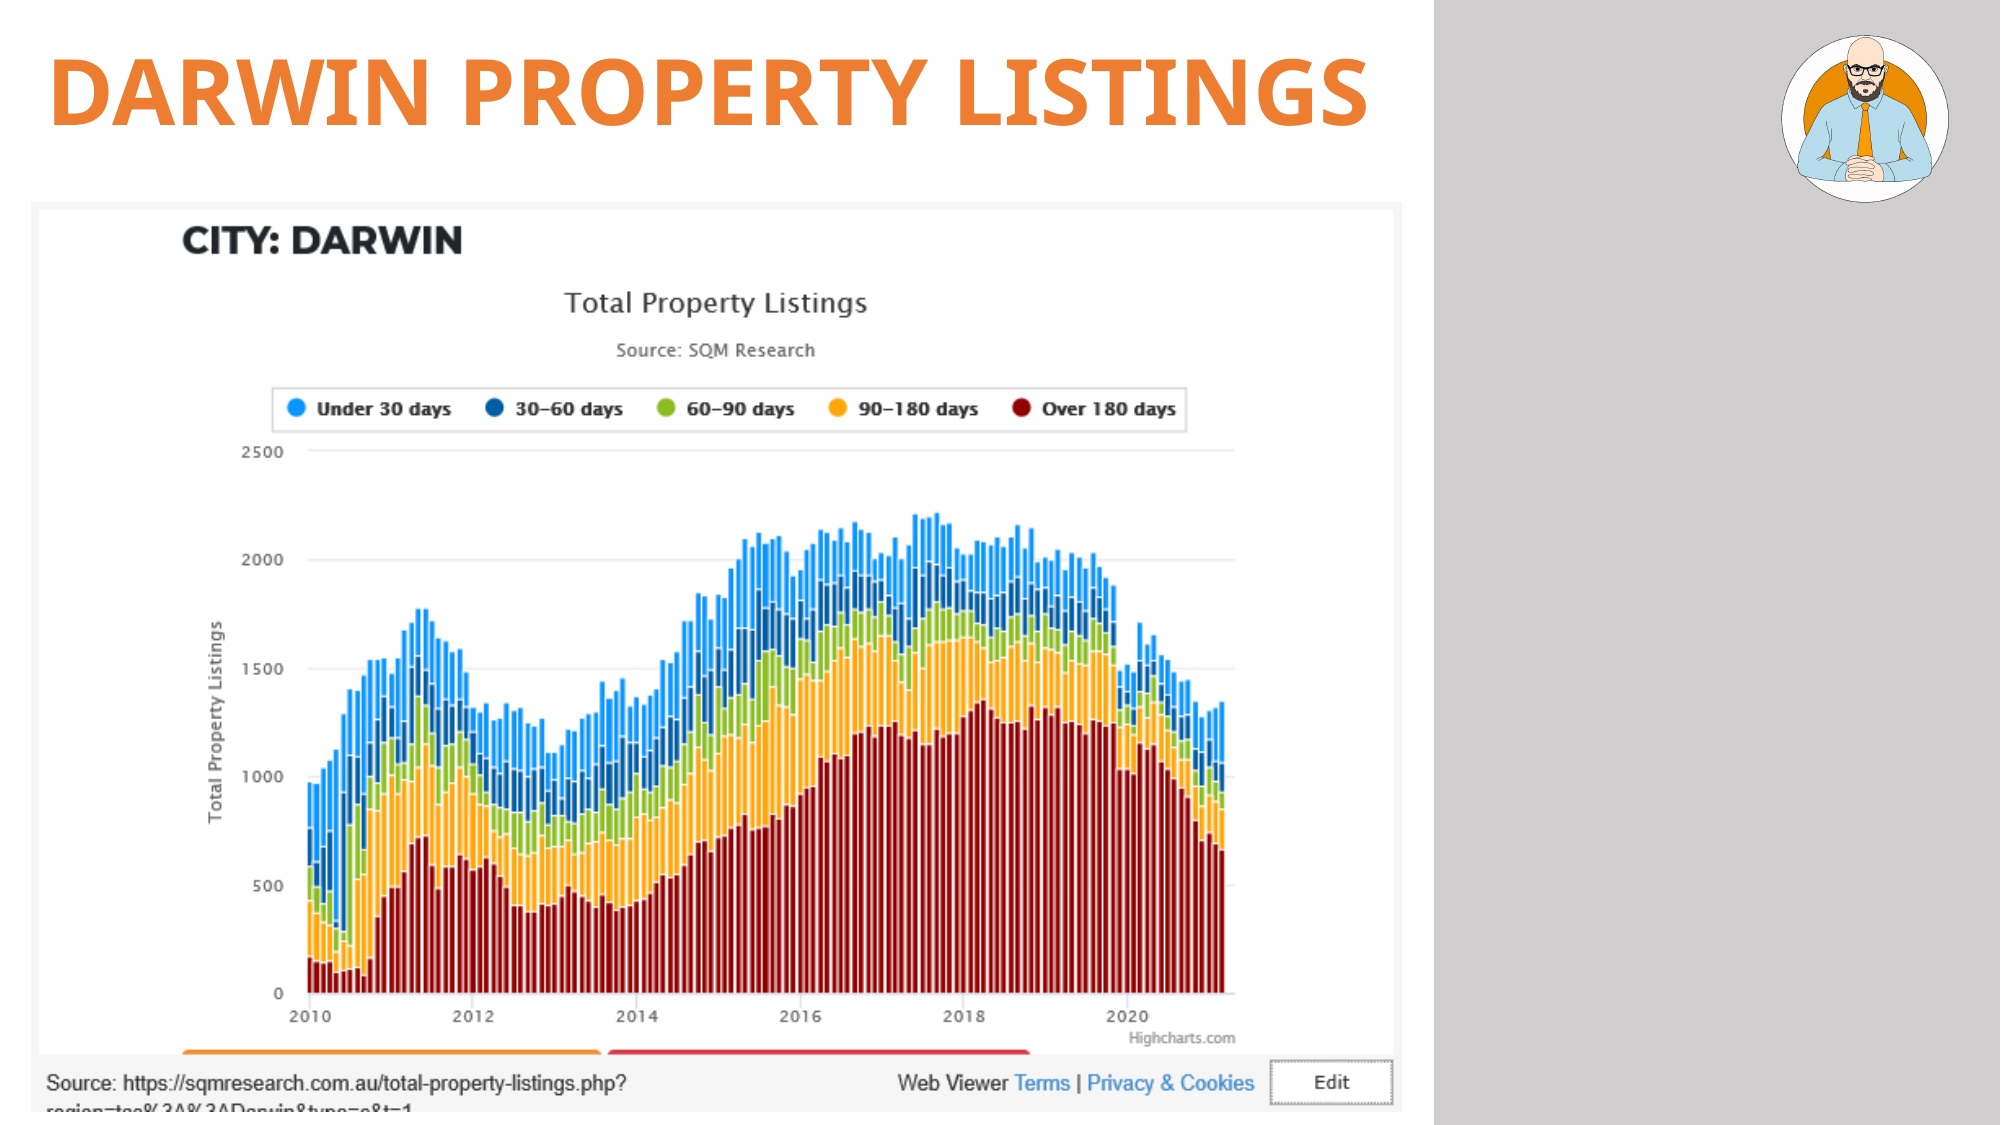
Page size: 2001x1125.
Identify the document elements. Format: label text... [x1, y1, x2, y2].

picture [1780, 33, 1950, 203]
title Darwin Property Listings [31, 13, 1402, 179]
picture [31, 202, 1402, 1112]
